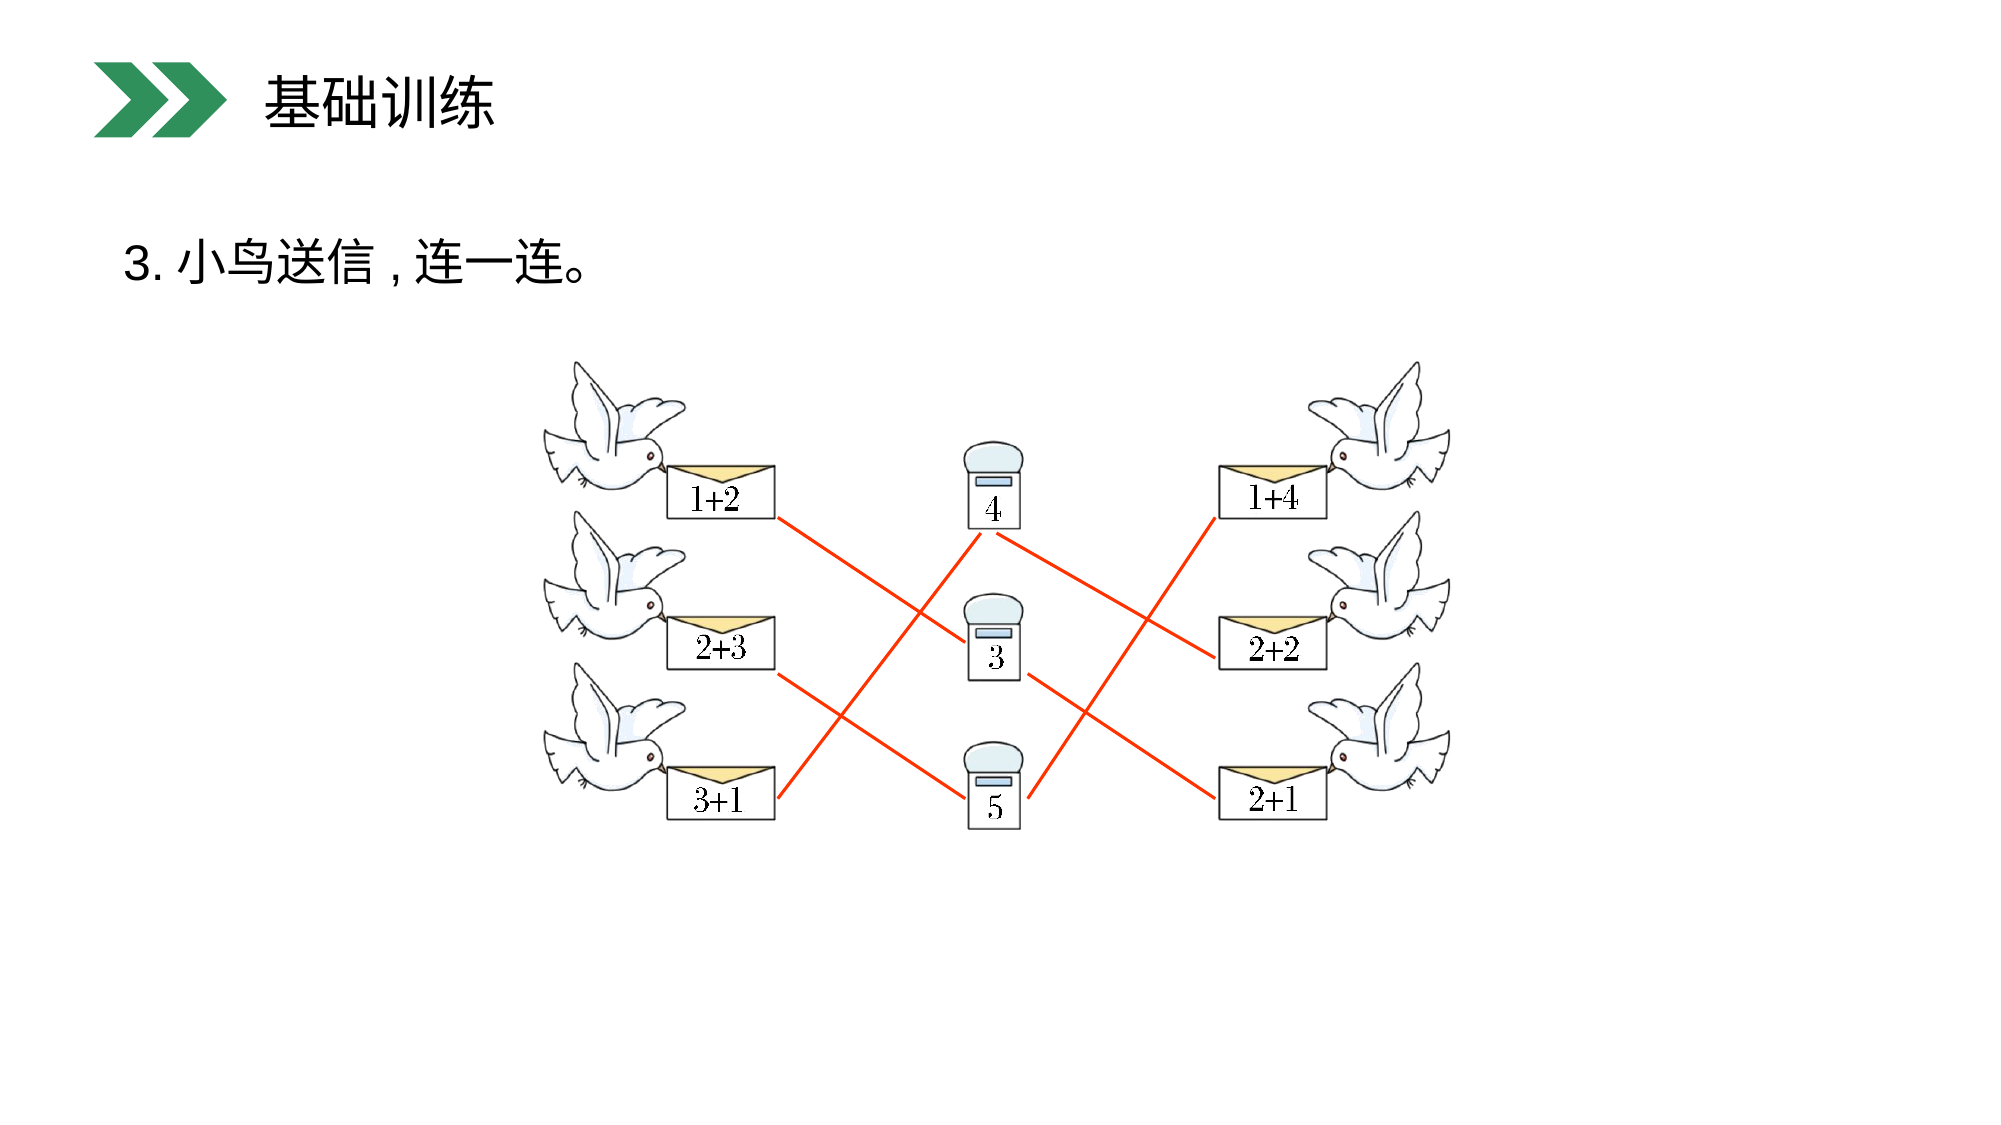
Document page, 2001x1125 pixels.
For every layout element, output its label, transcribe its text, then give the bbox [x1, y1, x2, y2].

picture [527, 345, 1466, 846]
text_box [1027, 752, 1216, 799]
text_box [996, 532, 1216, 659]
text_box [777, 517, 966, 564]
text_box 基础训练 [248, 66, 1088, 137]
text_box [1013, 564, 1263, 752]
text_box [777, 768, 966, 799]
text_box 3.小鸟送信,连一连。 [108, 192, 1803, 298]
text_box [746, 564, 1013, 768]
